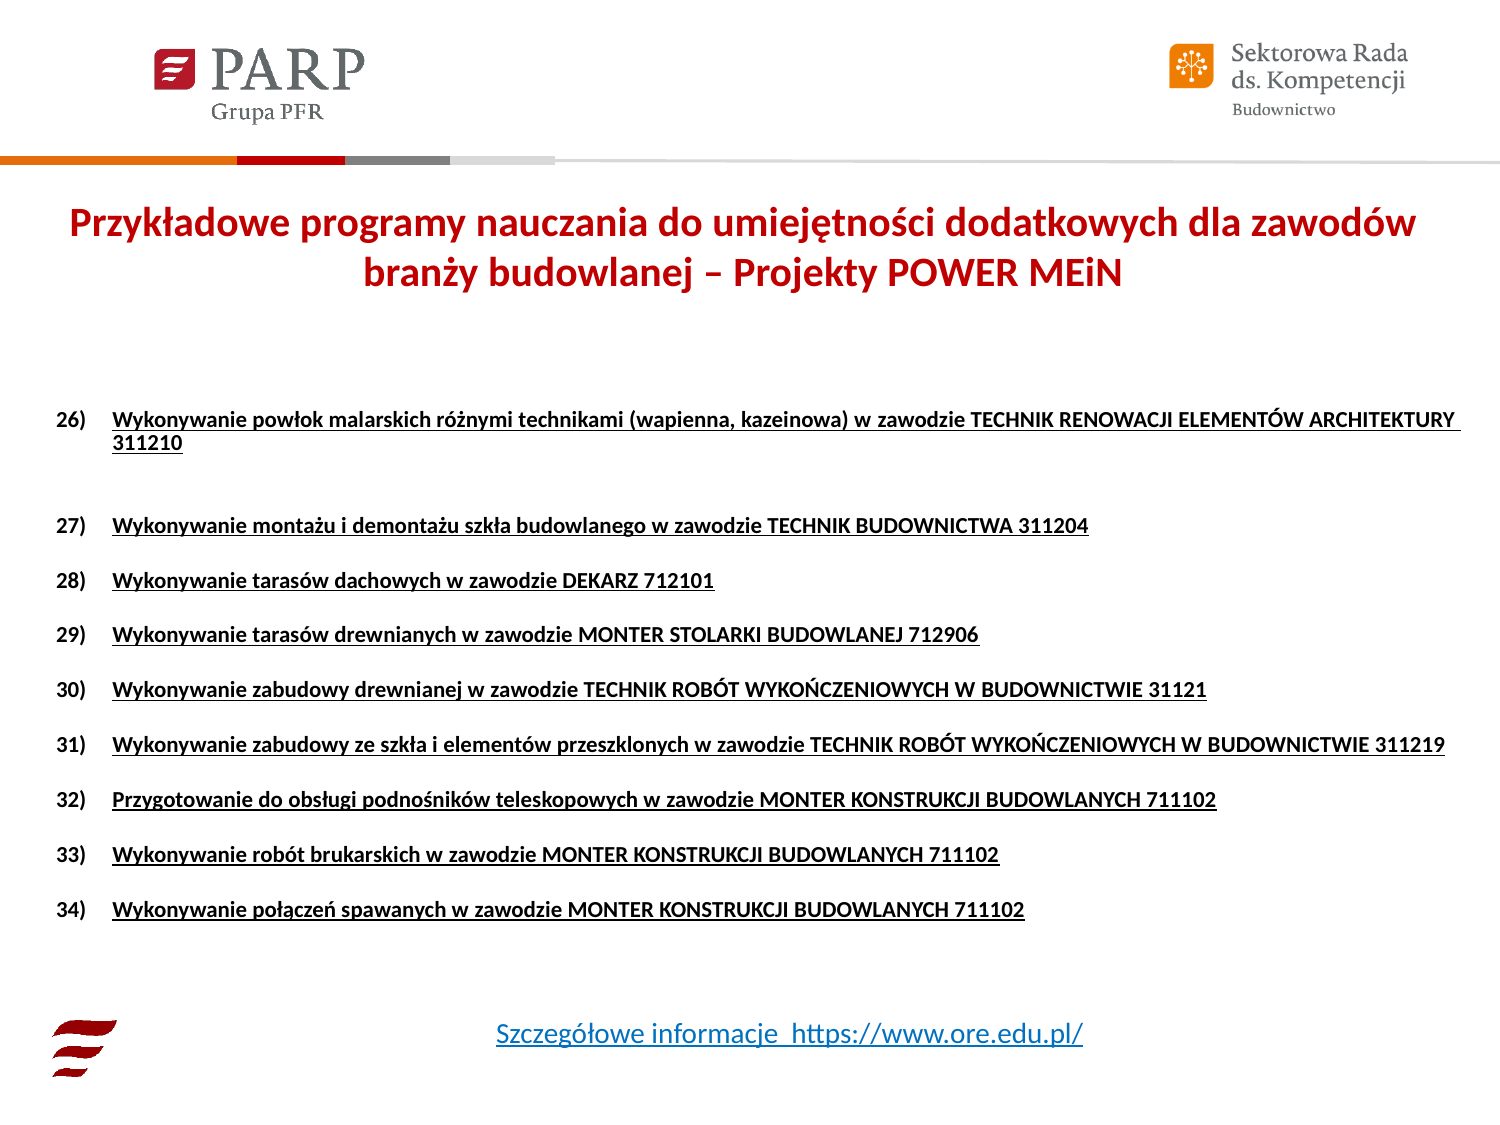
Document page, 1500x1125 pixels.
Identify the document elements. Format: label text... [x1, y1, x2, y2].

text_box Przykładowe programy nauczania do umiejętności dodatkowych dla zawodów branży budowlanej – Projekty POWER MEiN [2, 187, 1485, 302]
picture [152, 46, 368, 128]
text_box Szczegółowe informacje https://www.ore.edu.pl/ [481, 1006, 1105, 1057]
text_box Wykonywanie powłok malarskich różnymi technikami (wapienna, kazeinowa) w zawodzie TECHNIK RENOWACJI ELEMENTÓW ARCHITEKTURY 311210 Wykonywanie montażu i demontażu szkła budowlanego w zawodzie TECHNIK BUDOWNICTWA 311204 Wykonywanie tarasów dachowych w zawodzie DEKARZ 712101 Wykonywanie tarasów drewnianych w zawodzie MONTER STOLARKI BUDOWLANEJ 712906 Wykonywanie zabudowy drewnianej w zawodzie TECHNIK ROBÓT WYKOŃCZENIOWYCH W BUDOWNICTWIE 31121 Wykonywanie zabudowy ze szkła i elementów przeszklonych w zawodzie TECHNIK ROBÓT WYKOŃCZENIOWYCH W BUDOWNICTWIE 311219 Przygotowanie do obsługi podnośników teleskopowych w zawodzie MONTER KONSTRUKCJI BUDOWLANYCH 711102 Wykonywanie robót brukarskich w zawodzie MONTER KONSTRUKCJI BUDOWLANYCH 711102 Wykonywanie połączeń spawanych w zawodzie MONTER KONSTRUKCJI BUDOWLANYCH 711102 [41, 397, 1485, 907]
picture [52, 1007, 117, 1085]
picture [1124, 0, 1449, 159]
